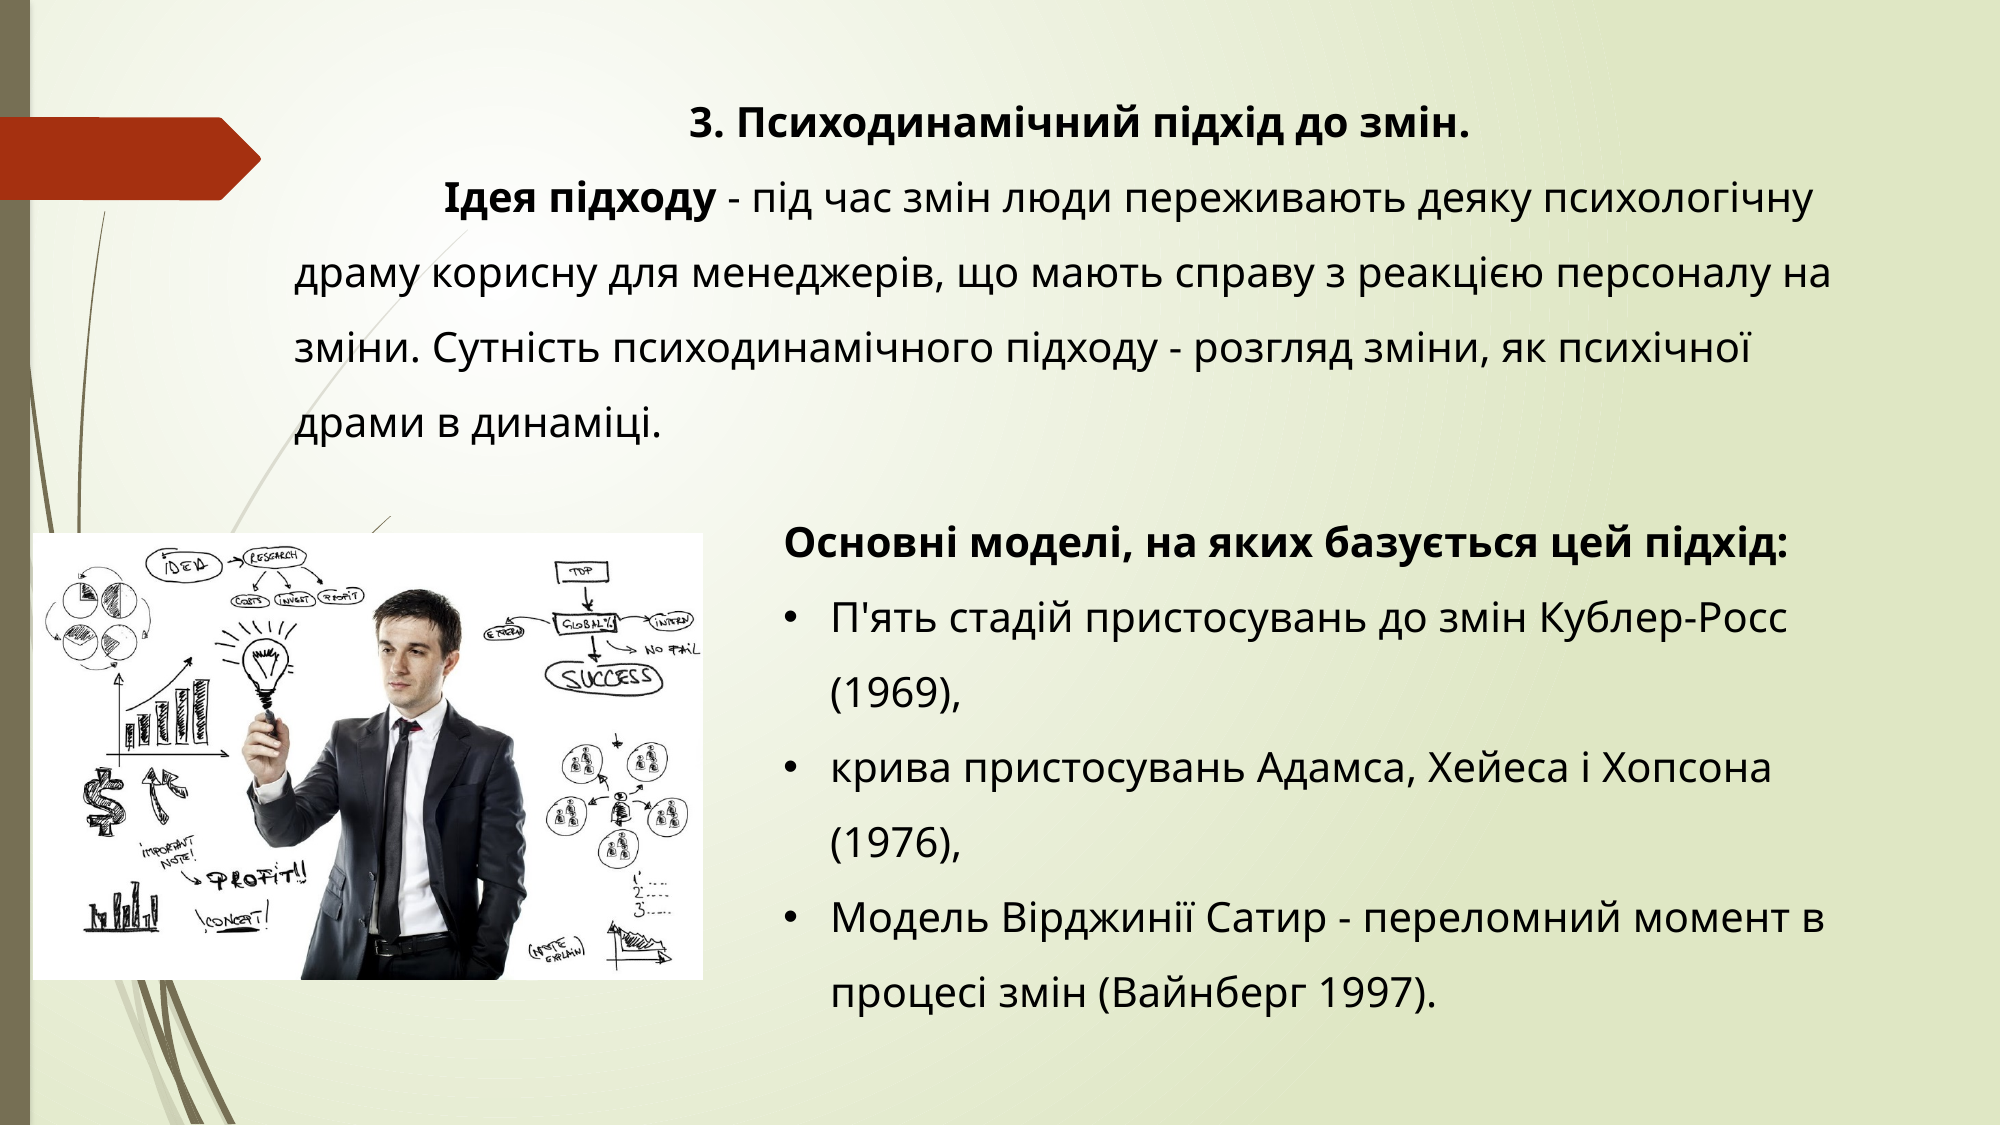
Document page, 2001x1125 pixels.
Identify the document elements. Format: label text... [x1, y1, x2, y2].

text_box 3. Психодинамічний підхід до змін. Ідея підходу - під час змін люди переживають деяку психологічну драму корисну для менеджерів, що мають справу з реакцією персоналу на зміни. Сутність психодинамічного підходу - розгляд зміни, як психічної драми в динаміці. [279, 63, 1881, 529]
text_box Основні моделі, на яких базується цей підхід: П'ять стадій пристосувань до змін Кублер-Росс (1969), крива пристосувань Адамса, Хейеса і Хопсона (1976), Модель Вірджинії Сатир - переломний момент в процесі змін (Вайнберг 1997). [768, 483, 1901, 1024]
picture [33, 533, 704, 980]
